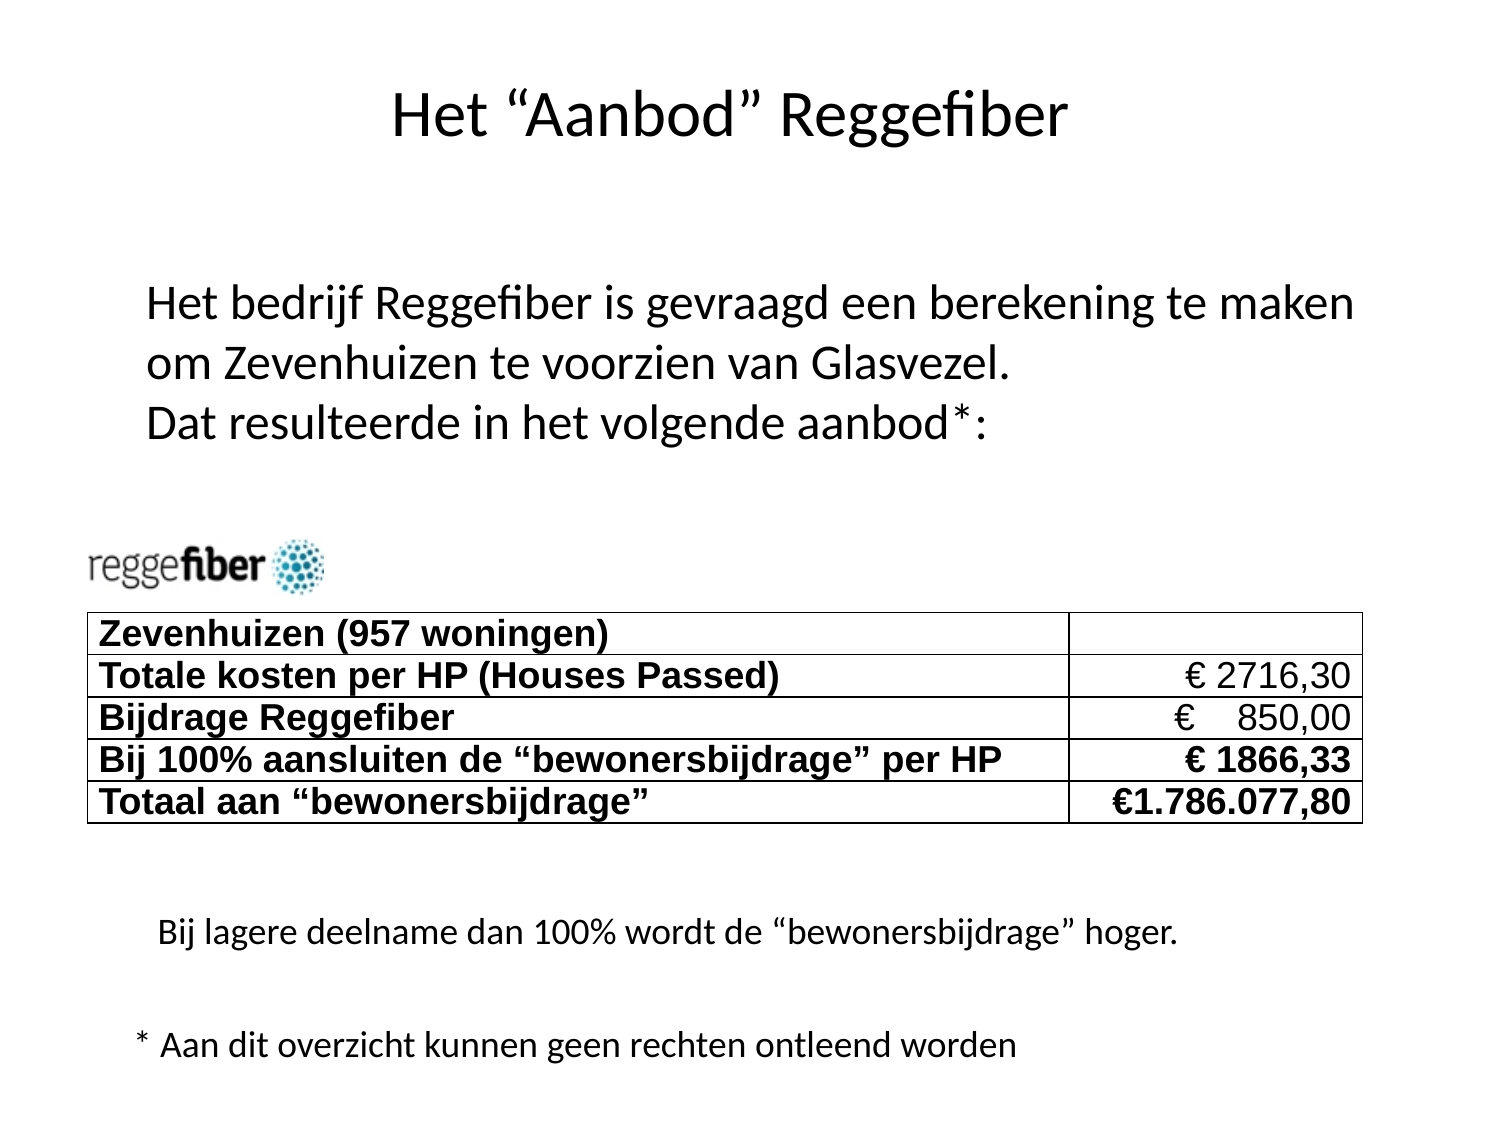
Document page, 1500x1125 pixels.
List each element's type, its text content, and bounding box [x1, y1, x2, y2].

table_header Zevenhuizen (957 woningen) [88, 613, 1068, 654]
table_cell € 2716,30 [1070, 655, 1362, 696]
table_cell Bijdrage Reggefiber [88, 698, 1068, 738]
table_cell Bij 100% aansluiten de “bewonersbijdrage” per HP [88, 740, 1068, 780]
table_cell €1.786.077,80 [1070, 782, 1362, 822]
table_cell Totale kosten per HP (Houses Passed) [88, 655, 1068, 696]
table_cell Totaal aan “bewonersbijdrage” [88, 782, 1068, 822]
text_box Het “Aanbod” Reggefiber [377, 62, 1085, 158]
text_box Bij lagere deelname dan 100% wordt de “bewonersbijdrage” hoger. [142, 899, 1195, 960]
text_box * Aan dit overzicht kunnen geen rechten ontleend worden [118, 1012, 1034, 1073]
table_cell € 1866,33 [1070, 740, 1362, 780]
text_box Het bedrijf Reggefiber is gevraagd een berekening te maken om Zevenhuizen te voorzien van Glasvezel. Dat resulteerde in het volgende aanbod*: [131, 262, 1382, 458]
table_header [1070, 613, 1362, 654]
picture [87, 537, 324, 598]
table_cell € 850,00 [1070, 698, 1362, 738]
